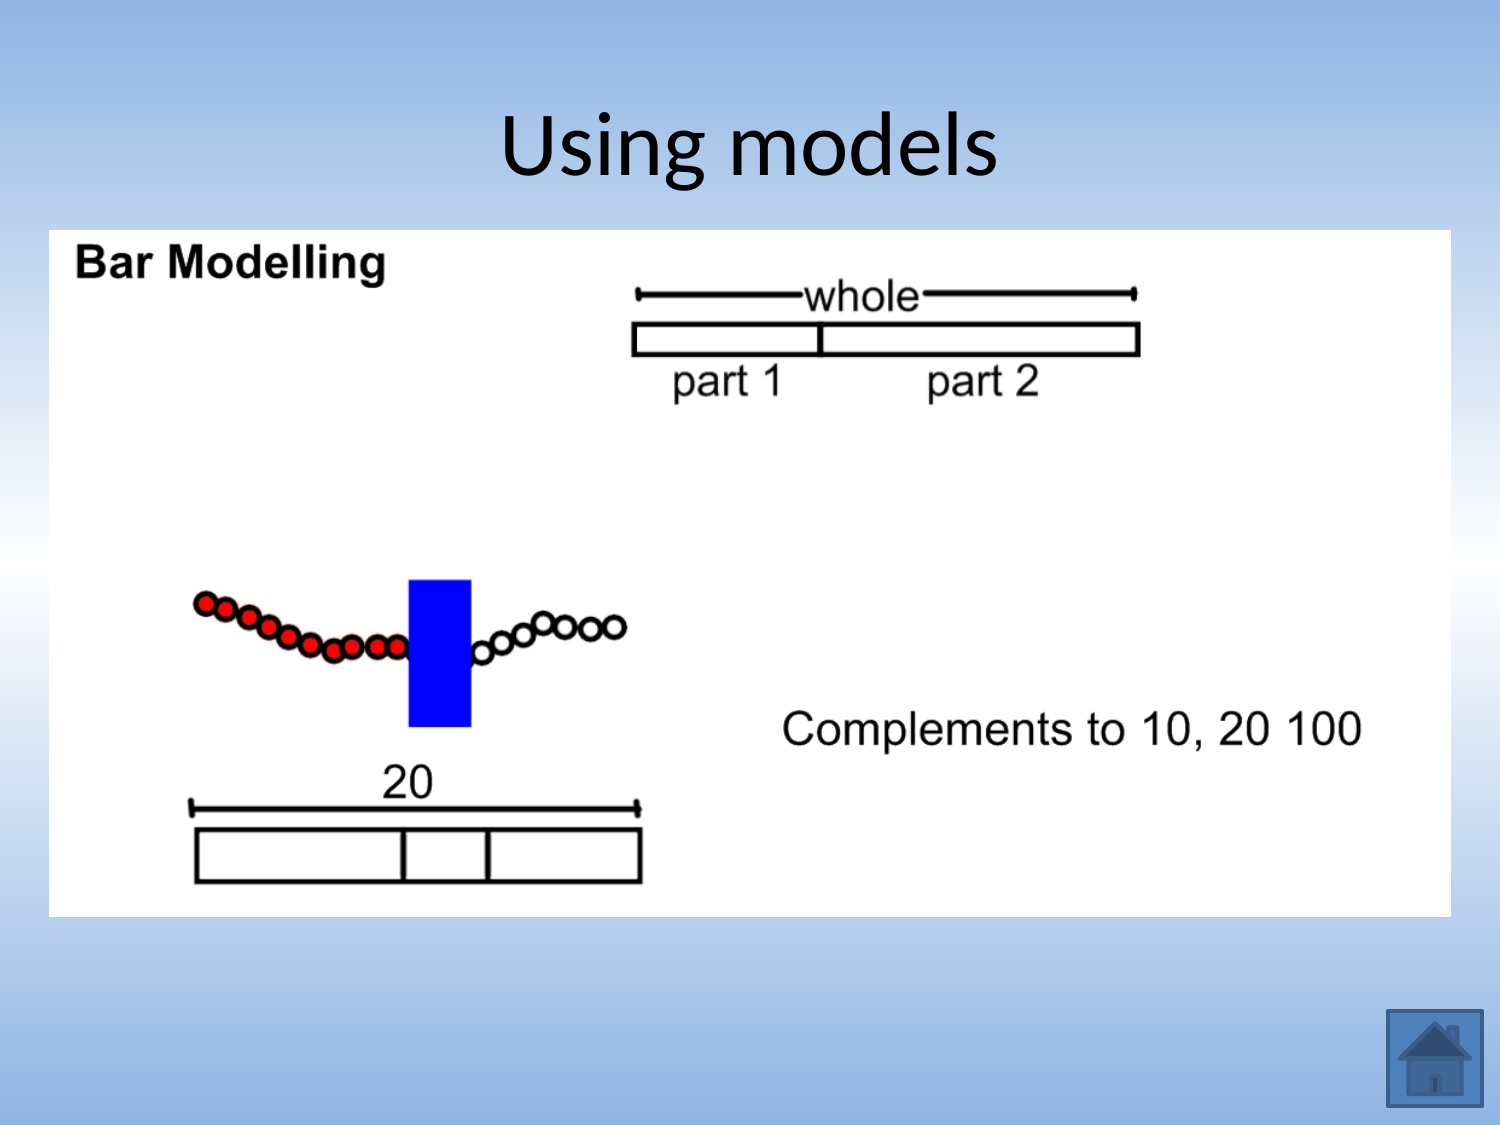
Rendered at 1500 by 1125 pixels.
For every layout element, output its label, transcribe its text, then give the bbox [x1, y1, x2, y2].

picture [48, 230, 1452, 917]
title Using models [75, 45, 1425, 229]
